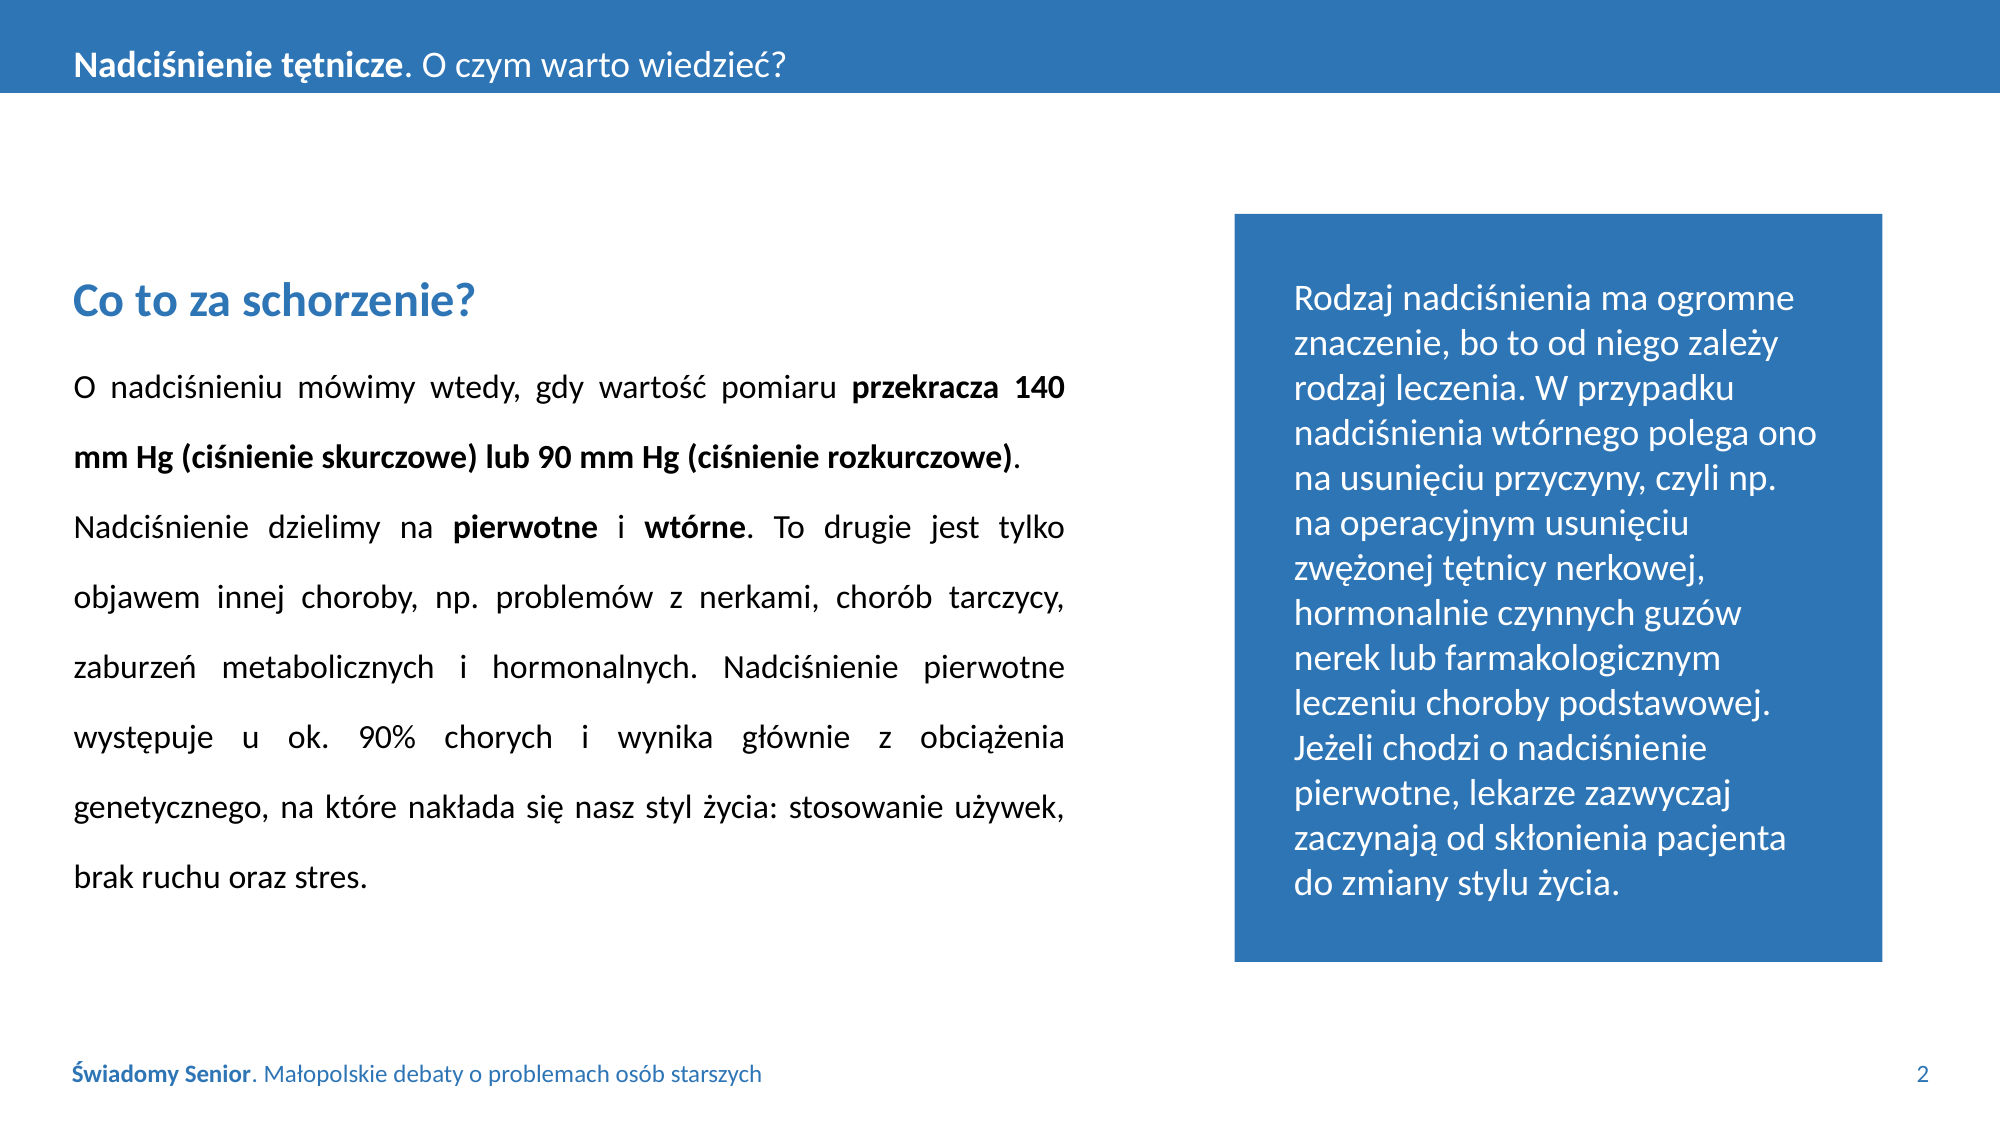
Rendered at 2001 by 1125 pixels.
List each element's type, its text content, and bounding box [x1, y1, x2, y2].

text_box Nadciśnienie tętnicze. O czym warto wiedzieć? [73, 32, 1799, 93]
text_box [0, 0, 2000, 94]
footer Świadomy Senior. Małopolskie debaty o problemach osób starszych [56, 1042, 1338, 1103]
text_box Rodzaj nadciśnienia ma ogromne znaczenie, bo to od niego zależy rodzaj leczenia. W przypadku nadciśnienia wtórnego polega ono na usunięciu przyczyny, czyli np. na operacyjnym usunięciu zwężonej tętnicy nerkowej, hormonalnie czynnych guzów nerek lub farmakologicznym leczeniu choroby podstawowej. Jeżeli chodzi o nadciśnienie pierwotne, lekarze zazwyczaj zaczynają od skłonienia pacjenta do zmiany stylu życia. [1234, 213, 1883, 962]
slide_number 2 [1412, 1042, 1945, 1103]
text_box Co to za schorzenie? O nadciśnieniu mówimy wtedy, gdy wartość pomiaru przekracza 140 mm Hg (ciśnienie skurczowe) lub 90 mm Hg (ciśnienie rozkurczowe). Nadciśnienie dzielimy na pierwotne i wtórne. To drugie jest tylko objawem innej choroby, np. problemów z nerkami, chorób tarczycy, zaburzeń metabolicznych i hormonalnych. Nadciśnienie pierwotne występuje u ok. 90% chorych i wynika głównie z obciążenia genetycznego, na które nakłada się nasz styl życia: stosowanie używek, brak ruchu oraz stres. [73, 258, 1065, 918]
